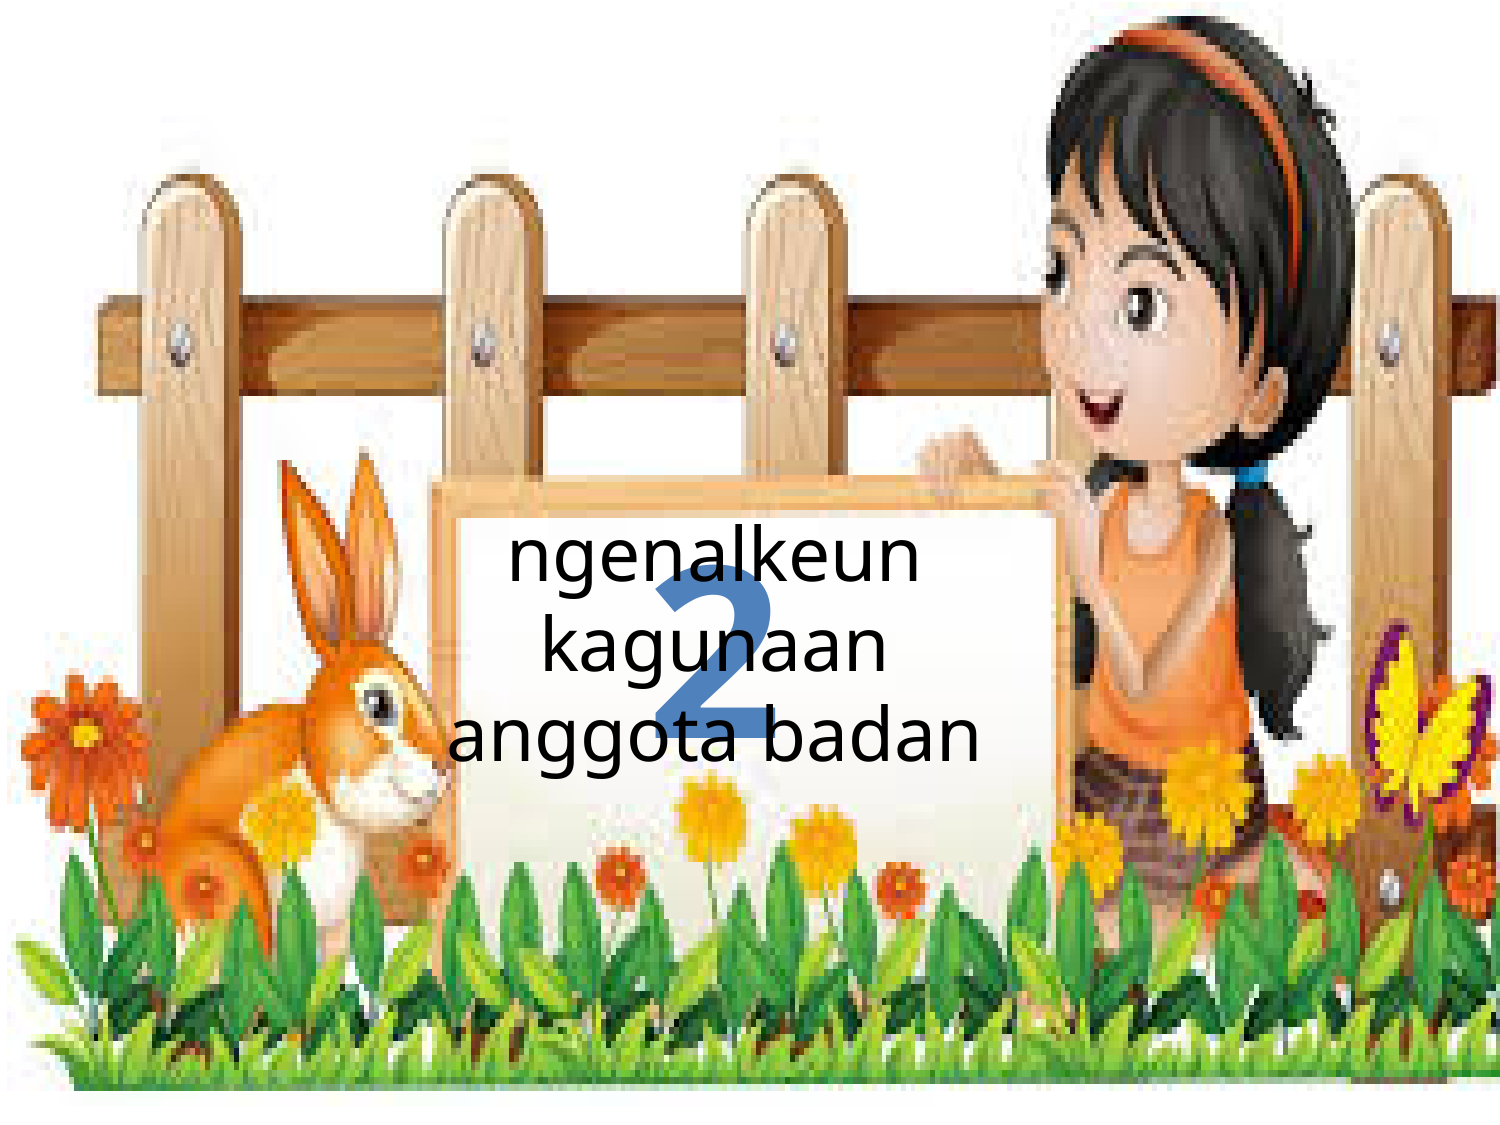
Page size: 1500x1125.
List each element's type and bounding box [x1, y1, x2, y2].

list [7, 2, 1500, 1106]
